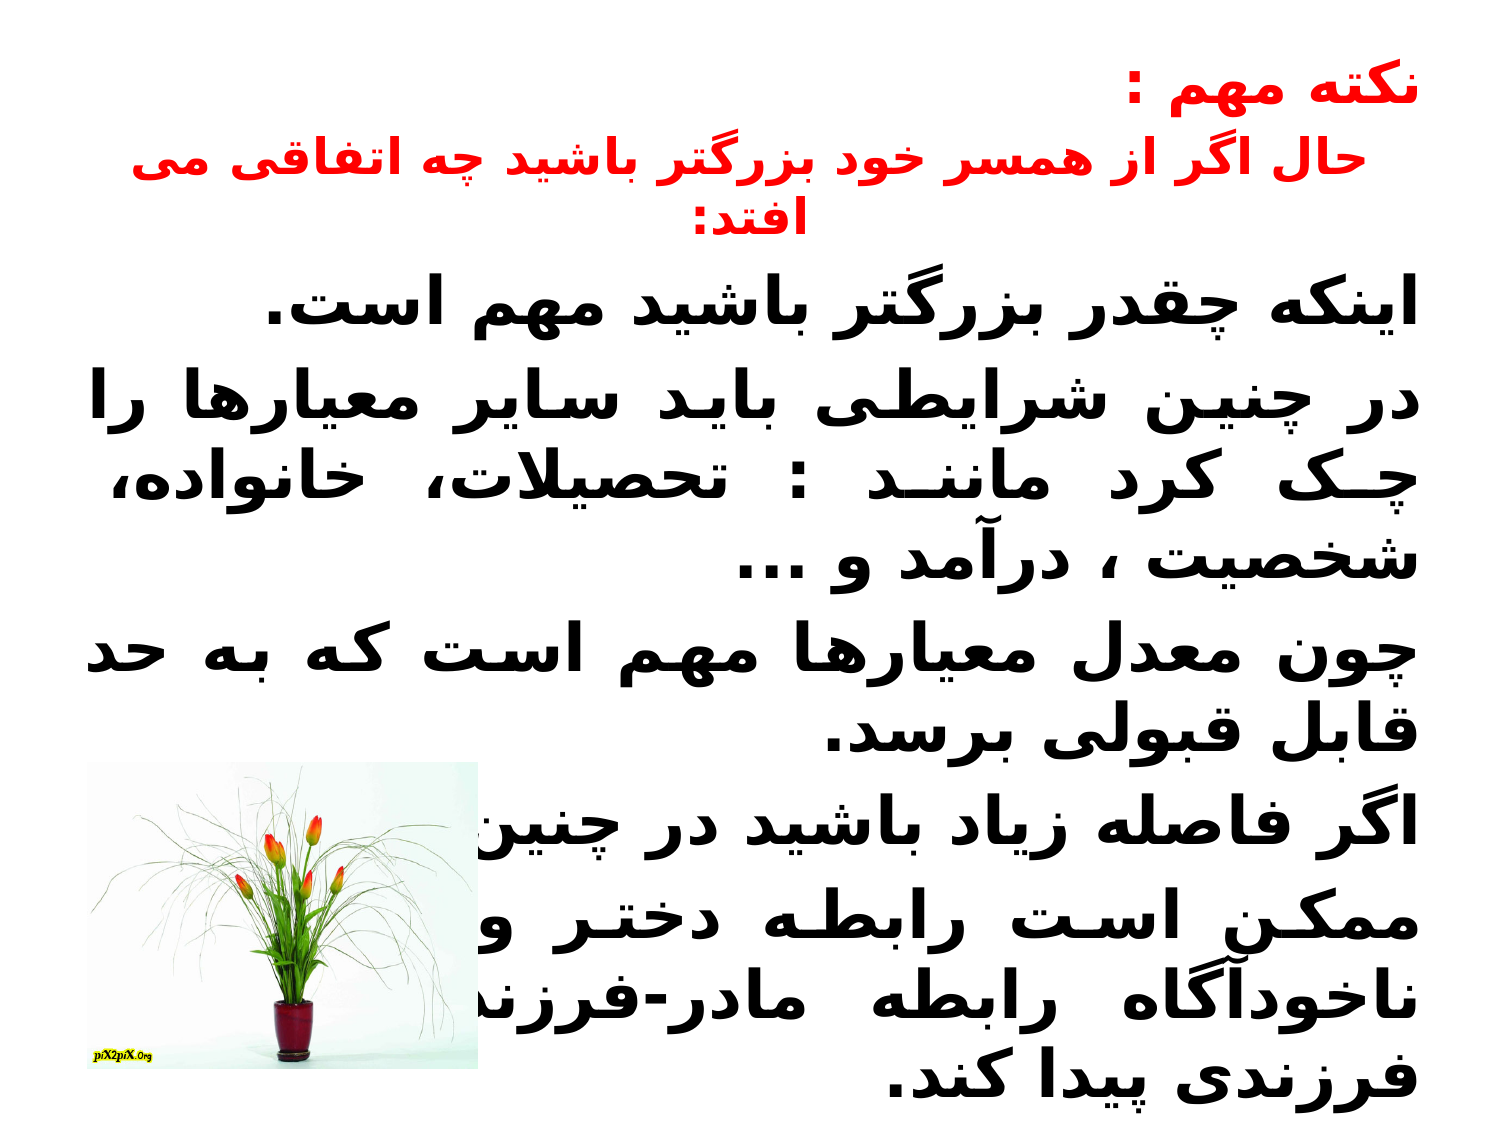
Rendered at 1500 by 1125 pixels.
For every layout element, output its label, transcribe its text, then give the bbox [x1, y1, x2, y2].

picture [87, 762, 478, 1069]
subtitle نکته مهم : حال اگر از همسر خود بزرگتر باشید چه اتفاقی می افتد: اینکه چقدر بزرگتر باشید مهم است. در چنین شرایطی باید سایر معیارها را چک کرد مانند : تحصیلات، خانواده، شخصیت ، درآمد و ... چون معدل معیارها مهم است که به حد قابل قبولی برسد. اگر فاصله زیاد باشید در چنین شرایطی : ممکن است رابطه دختر و پسر بطور ناخودآگاه رابطه مادر-فرزندی /پدر – فرزندی پیدا کند. [62, 37, 1438, 1063]
